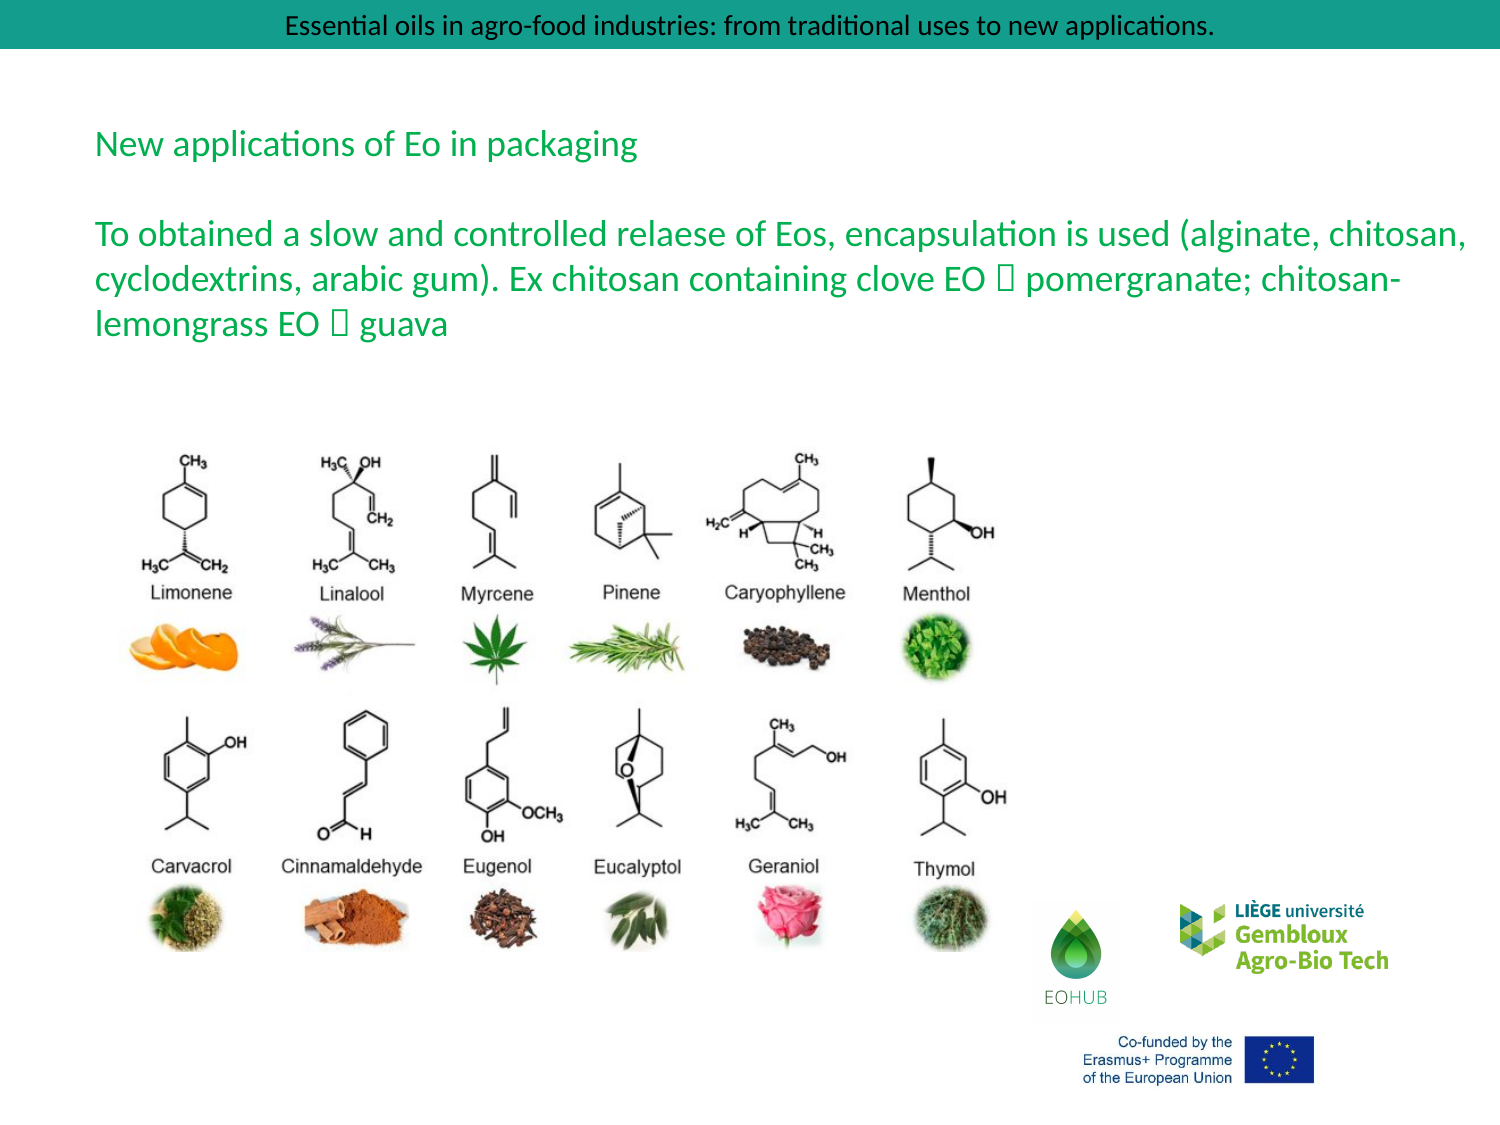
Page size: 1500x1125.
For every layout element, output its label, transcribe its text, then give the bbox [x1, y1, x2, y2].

text_box [55, 80, 1444, 219]
text_box Essential oils in agro-food industries: from traditional uses to new applications. [0, 0, 1500, 49]
text_box New applications of Eo in packaging To obtained a slow and controlled relaese of Eos, encapsulation is used (alginate, chitosan, cyclodextrins, arabic gum). Ex chitosan containing clove EO  pomergranate; chitosan-lemongrass EO  guava [80, 111, 1500, 757]
picture [1180, 900, 1388, 974]
picture [1032, 900, 1326, 1096]
picture [118, 446, 1026, 952]
